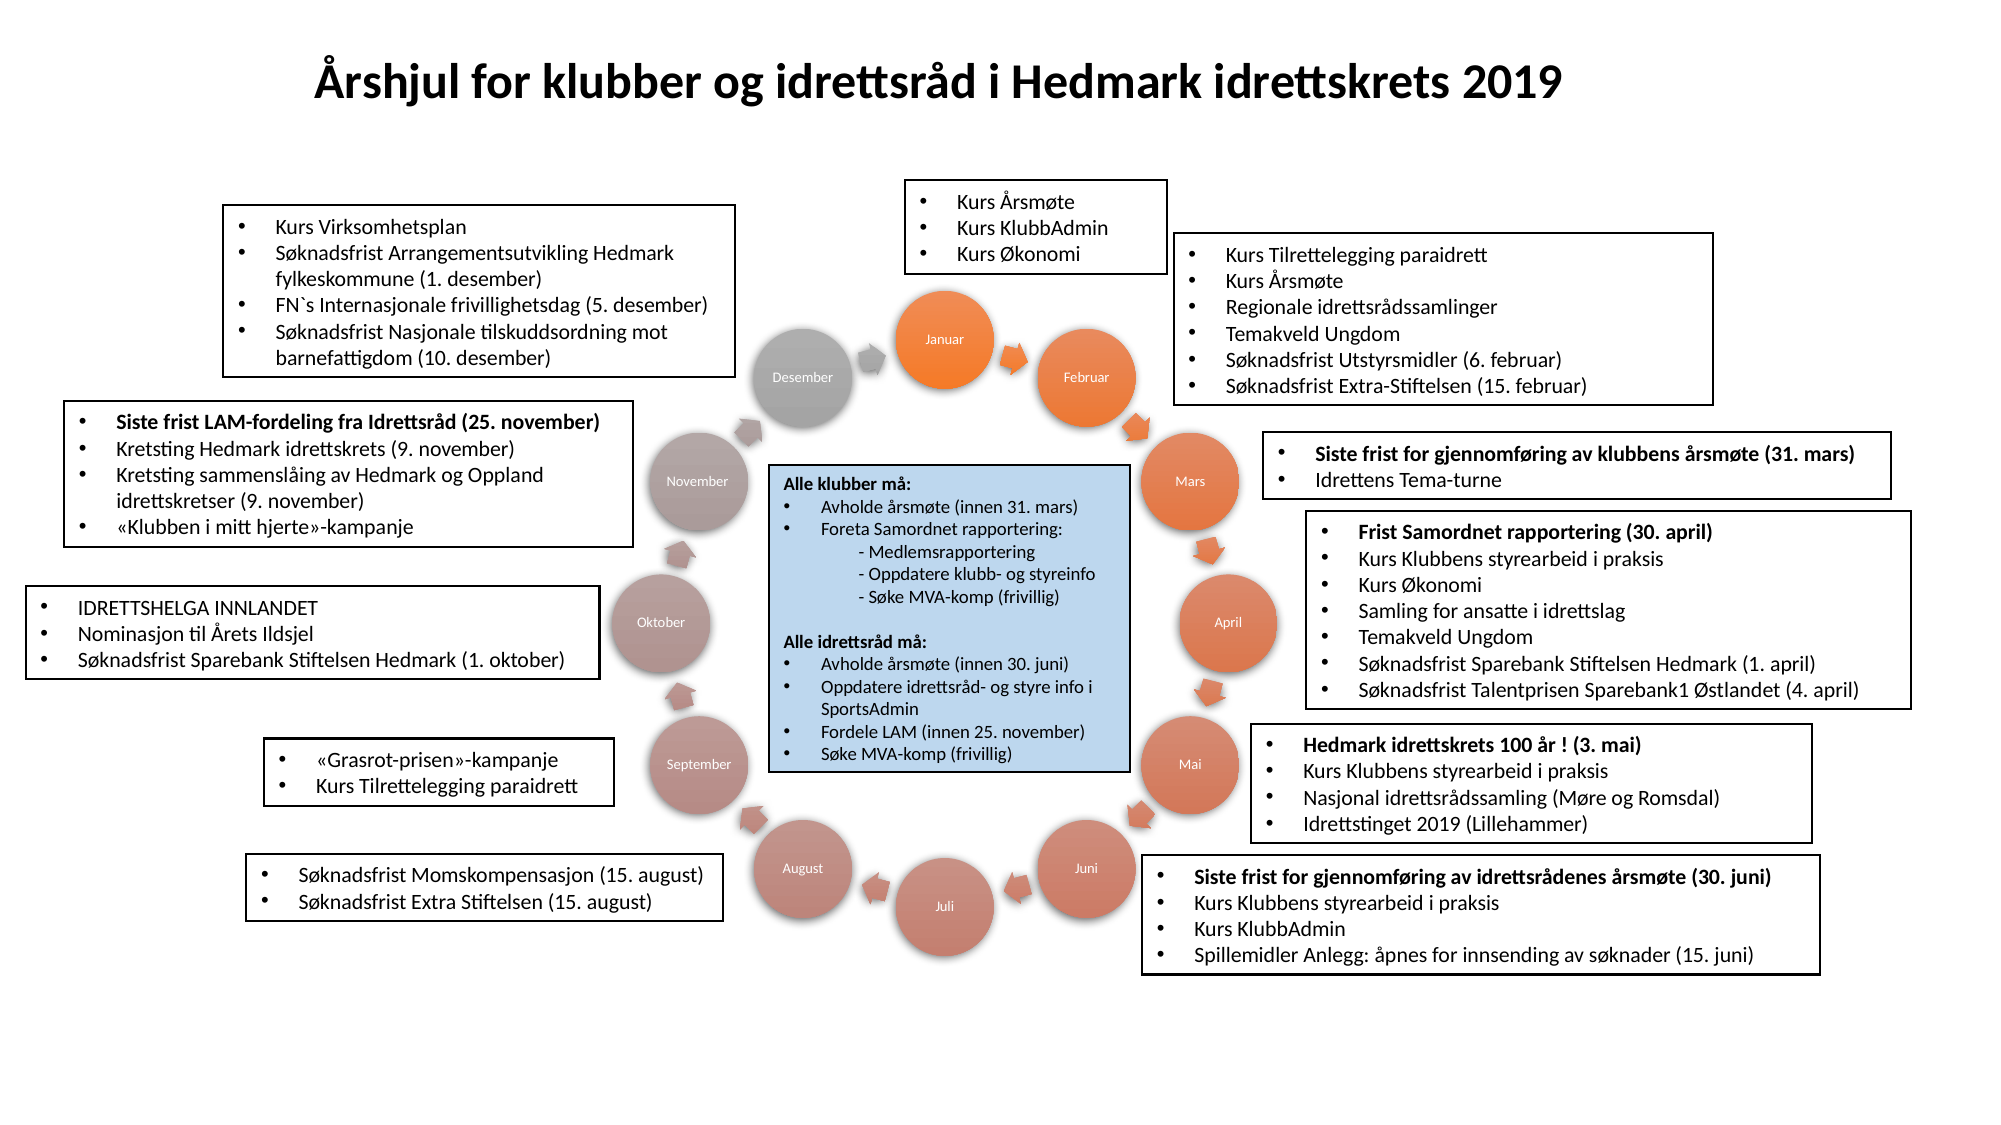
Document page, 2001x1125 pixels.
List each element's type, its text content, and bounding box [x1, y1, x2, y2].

text_box Siste frist for gjennomføring av klubbens årsmøte (31. mars) Idrettens Tema-turne [1563, 431, 1892, 500]
text_box Kurs Virksomhetsplan Søknadsfrist Arrangementsutvikling Hedmark fylkeskommune (1. desember) FN`s Internasjonale frivillighetsdag (5. desember) Søknadsfrist Nasjonale tilskuddsordning mot barnefattigdom (10. desember) [222, 204, 736, 378]
text_box Årshjul for klubber og idrettsråd i Hedmark idrettskrets 2019 [253, 40, 1625, 116]
text_box Kurs Årsmøte Kurs KlubbAdmin Kurs Økonomi [904, 179, 1168, 275]
text_box «Grasrot-prisen»-kampanje Kurs Tilrettelegging paraidrett [263, 737, 327, 807]
text_box Siste frist LAM-fordeling fra Idrettsråd (25. november) Kretsting Hedmark idrettskrets (9. november) Kretsting sammenslåing av Hedmark og Oppland idrettskretser (9. november) «Klubben i mitt hjerte»-kampanje [63, 400, 327, 548]
text_box Hedmark idrettskrets 100 år ! (3. mai) Kurs Klubbens styrearbeid i praksis Nasjonal idrettsrådssamling (Møre og Romsdal) Idrettstinget 2019 (Lillehammer) [1563, 723, 1813, 844]
text_box Frist Samordnet rapportering (30. april) Kurs Klubbens styrearbeid i praksis Kurs Økonomi Samling for ansatte i idrettslag Temakveld Ungdom Søknadsfrist Sparebank Stiftelsen Hedmark (1. april) Søknadsfrist Talentprisen Sparebank1 Østlandet (4. april) [1563, 510, 1912, 710]
text_box Siste frist for gjennomføring av idrettsrådenes årsmøte (30. juni) Kurs Klubbens styrearbeid i praksis Kurs KlubbAdmin Spillemidler Anlegg: åpnes for innsending av søknader (15. juni) [1141, 854, 1821, 976]
text_box Søknadsfrist Momskompensasjon (15. august) Søknadsfrist Extra Stiftelsen (15. august) [245, 853, 327, 922]
text_box IDRETTSHELGA INNLANDET Nominasjon til Årets Ildsjel Søknadsfrist Sparebank Stiftelsen Hedmark (1. oktober) [25, 585, 327, 680]
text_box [327, 290, 1563, 957]
text_box Kurs Tilrettelegging paraidrett Kurs Årsmøte Regionale idrettsrådssamlinger Temakveld Ungdom Søknadsfrist Utstyrsmidler (6. februar) Søknadsfrist Extra-Stiftelsen (15. februar) [1173, 232, 1714, 406]
